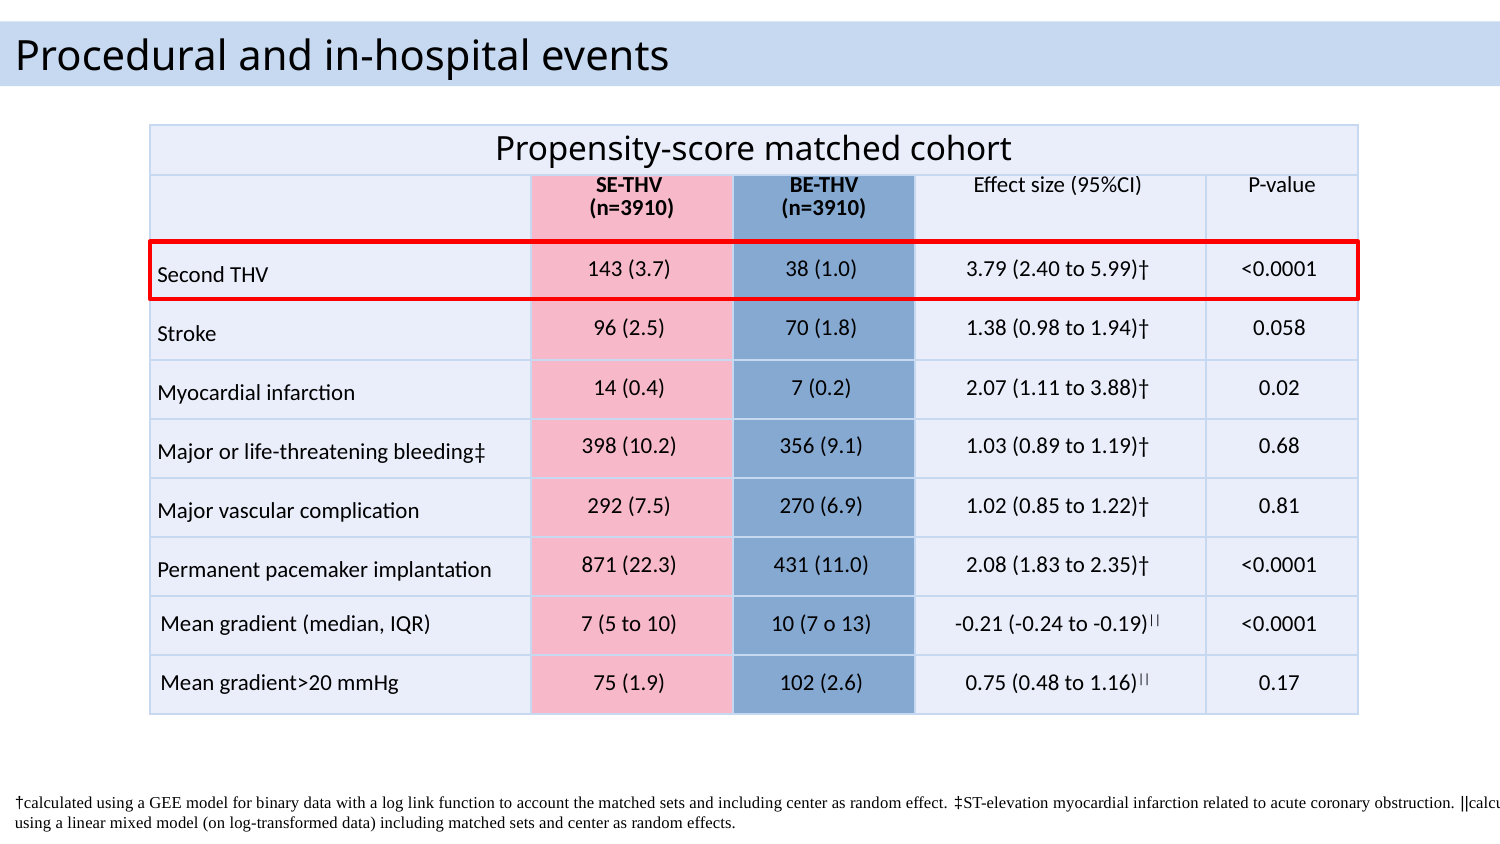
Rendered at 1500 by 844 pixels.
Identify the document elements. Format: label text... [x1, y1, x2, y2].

table_cell 1.02 (0.85 to 1.22)† [916, 479, 1205, 536]
table_cell 292 (7.5) [532, 479, 732, 536]
table_cell 2.08 (1.83 to 2.35)† [916, 538, 1205, 595]
text_box †calculated using a GEE model for binary data with a log link function to account the matched sets and including center as random effect. ‡ST-elevation myocardial infarction related to acute coronary obstruction. ||calculated using a linear mixed model (on log-transformed data) including matched sets and center as random effects. [0, 784, 1500, 840]
table_cell 398 (10.2) [532, 420, 732, 477]
table_cell Myocardial infarction [151, 361, 530, 418]
table_cell 0.75 (0.48 to 1.16)|| [916, 656, 1205, 713]
table_cell Mean gradient>20 mmHg [151, 656, 530, 713]
table_cell 7 (5 to 10) [532, 597, 732, 654]
table_cell Mean gradient (median, IQR) [151, 597, 530, 654]
table_cell <0.0001 [1207, 538, 1357, 595]
table_cell -0.21 (-0.24 to -0.19)|| [916, 597, 1205, 654]
table_cell 75 (1.9) [532, 656, 732, 713]
table_cell 14 (0.4) [532, 361, 732, 418]
table_cell Stroke [151, 301, 530, 359]
text_box [148, 239, 1360, 301]
table_cell 70 (1.8) [734, 301, 914, 359]
table_cell 1.38 (0.98 to 1.94)† [916, 301, 1205, 359]
table_cell 1.03 (0.89 to 1.19)† [916, 420, 1205, 477]
table_cell Major vascular complication [151, 479, 530, 536]
table_cell 0.17 [1207, 656, 1357, 713]
table_cell 102 (2.6) [734, 656, 914, 713]
table_cell 270 (6.9) [734, 479, 914, 536]
table_cell Permanent pacemaker implantation [151, 538, 530, 595]
text_box Procedural and in-hospital events [0, 21, 1500, 87]
table_cell Effect size (95%CI) [916, 176, 1205, 239]
table_cell 10 (7 o 13) [734, 597, 914, 654]
table_cell 0.058 [1207, 301, 1357, 359]
table_cell 356 (9.1) [734, 420, 914, 477]
table_cell Major or life-threatening bleeding‡ [151, 420, 530, 477]
table_cell <0.0001 [1207, 597, 1357, 654]
table_cell 871 (22.3) [532, 538, 732, 595]
table_cell 7 (0.2) [734, 361, 914, 418]
table_cell 431 (11.0) [734, 538, 914, 595]
table_cell SE-THV (n=3910) [532, 176, 732, 239]
table_cell 96 (2.5) [532, 301, 732, 359]
table_cell 0.02 [1207, 361, 1357, 418]
table_cell [151, 176, 530, 239]
table_cell P-value [1207, 176, 1357, 239]
table_cell 0.81 [1207, 479, 1357, 536]
table_cell 2.07 (1.11 to 3.88)† [916, 361, 1205, 418]
table_header Propensity-score matched cohort [151, 126, 1357, 174]
table_cell 0.68 [1207, 420, 1357, 477]
table_cell BE-THV (n=3910) [734, 176, 914, 239]
